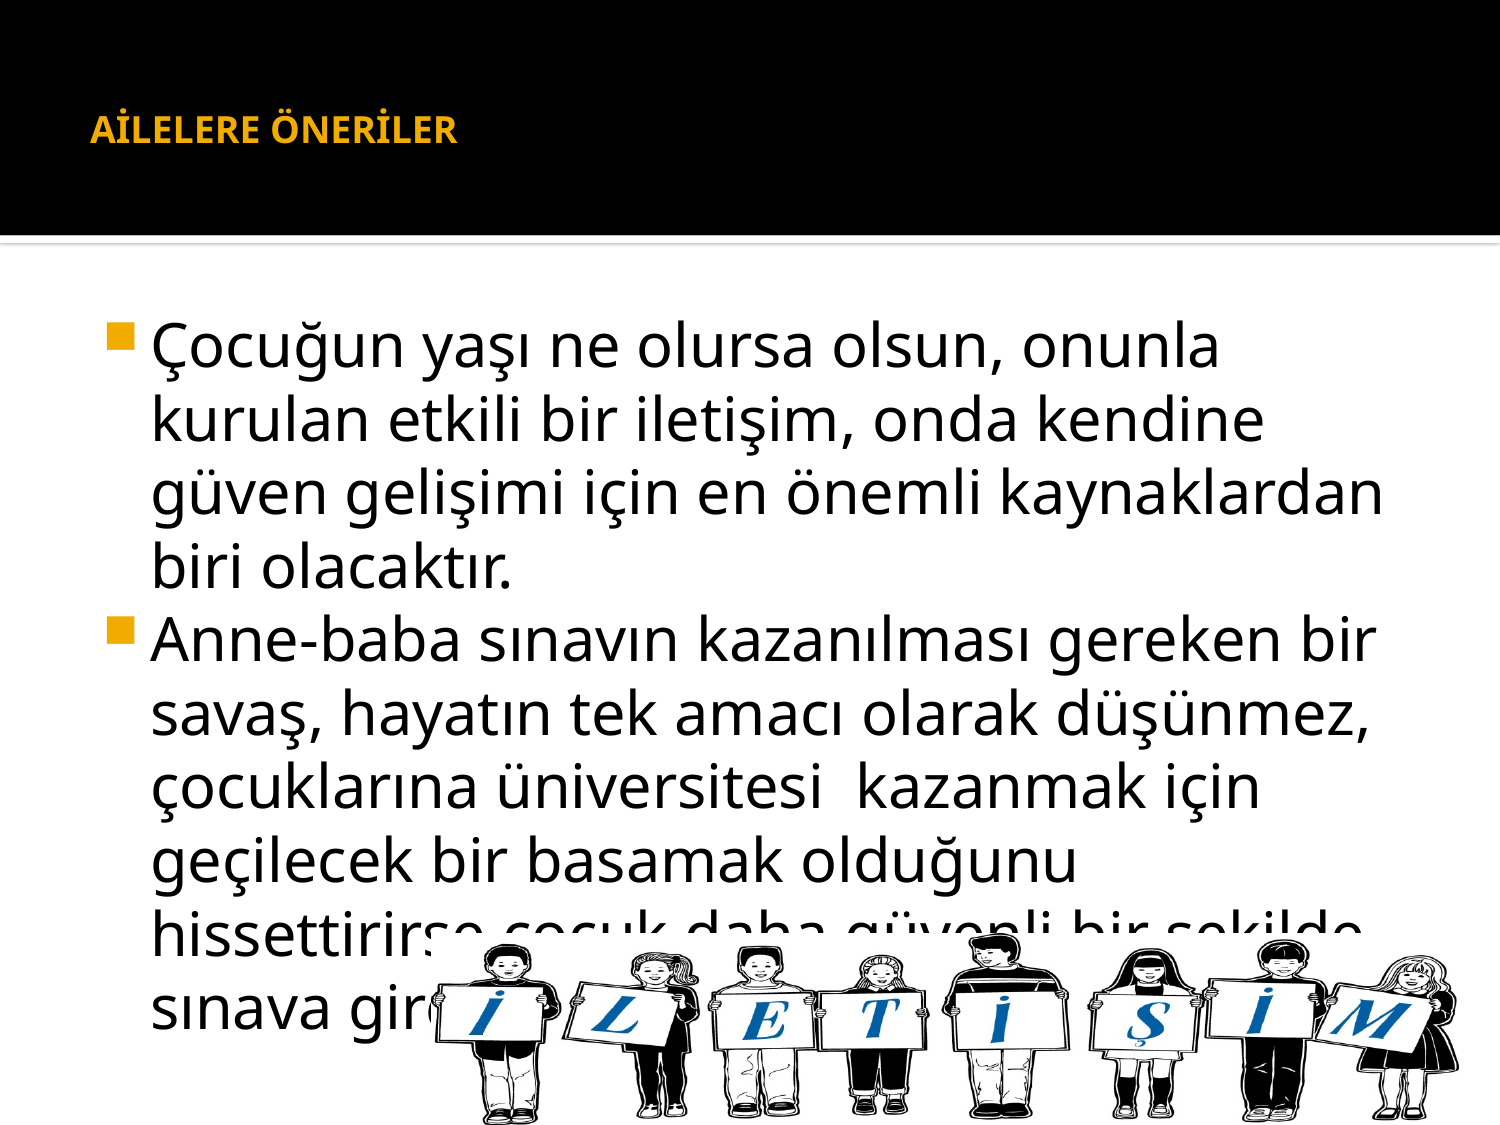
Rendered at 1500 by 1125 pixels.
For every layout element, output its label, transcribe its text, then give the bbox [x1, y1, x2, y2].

list Çocuğun yaşı ne olursa olsun, onunla kurulan etkili bir iletişim, onda kendine güven gelişimi için en önemli kaynaklardan biri olacaktır. Anne-baba sınavın kazanılması gereken bir savaş, hayatın tek amacı olarak düşünmez, çocuklarına üniversitesi kazanmak için geçilecek bir basamak olduğunu hissettirirse çocuk daha güvenli bir şekilde sınava girecektir. [75, 291, 1425, 1050]
title AİLELERE ÖNERİLER [75, 25, 1425, 231]
picture [430, 933, 1459, 1125]
